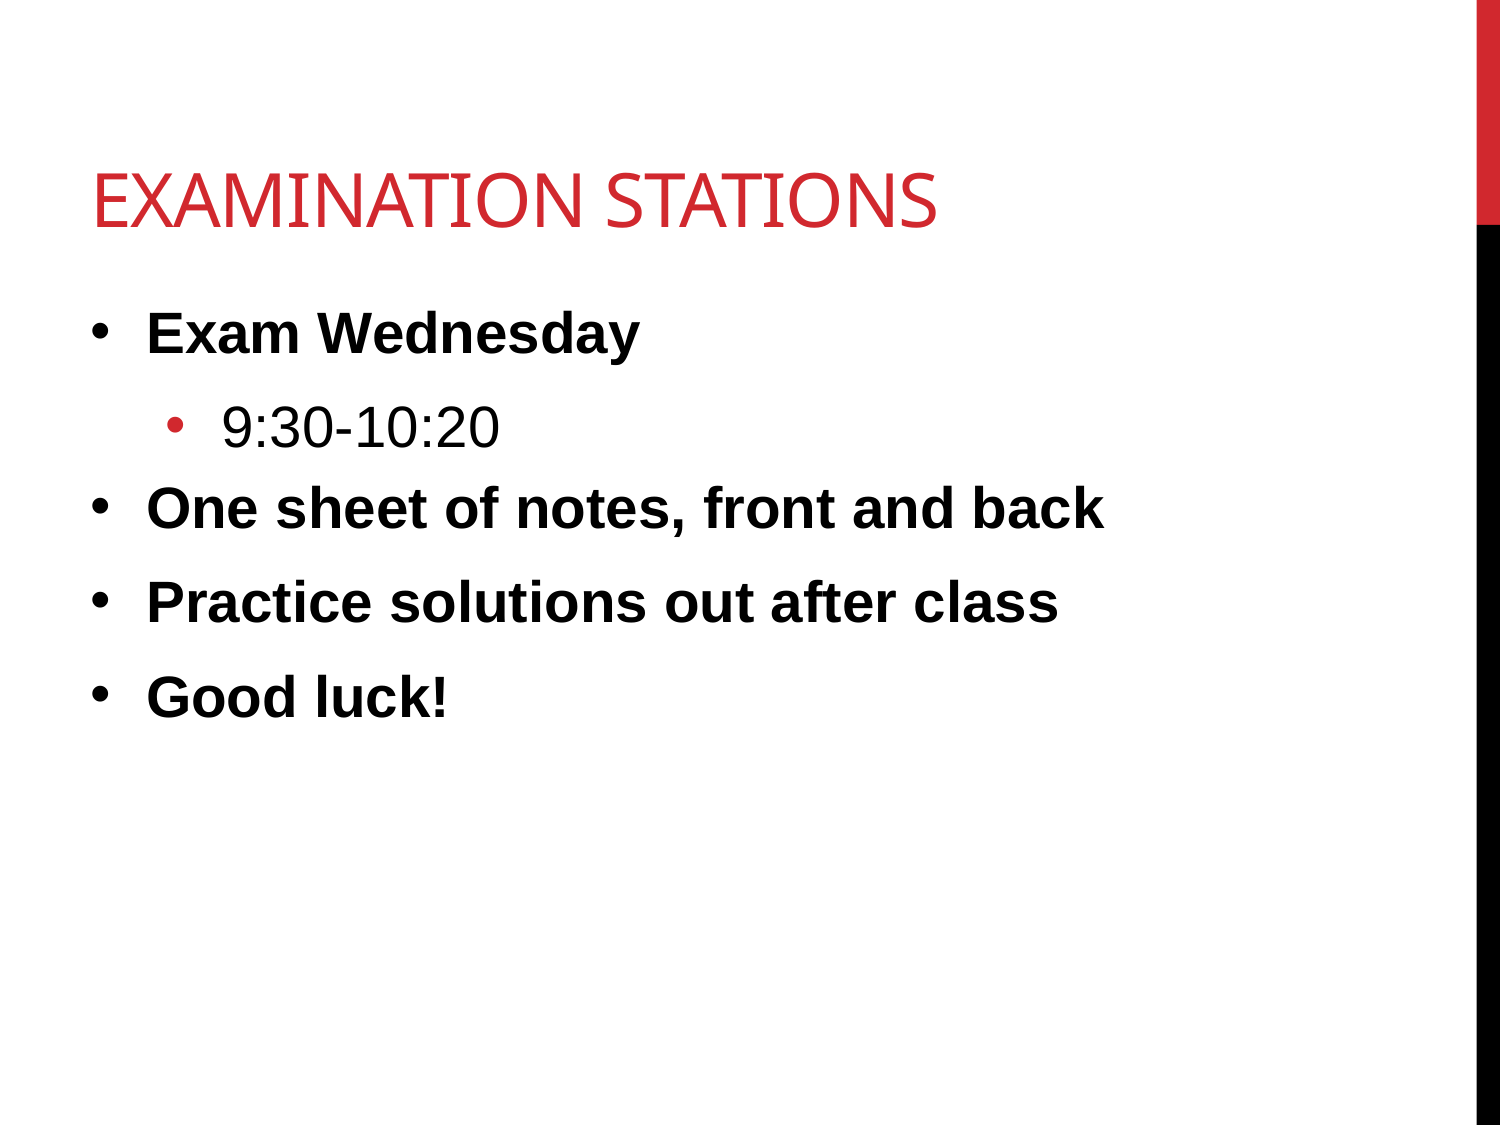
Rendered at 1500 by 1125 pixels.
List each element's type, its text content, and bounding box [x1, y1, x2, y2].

title Examination Stations [75, 25, 1500, 250]
list Exam Wednesday 9:30-10:20 One sheet of notes, front and back Practice solutions out after class Good luck! [75, 287, 1325, 1005]
